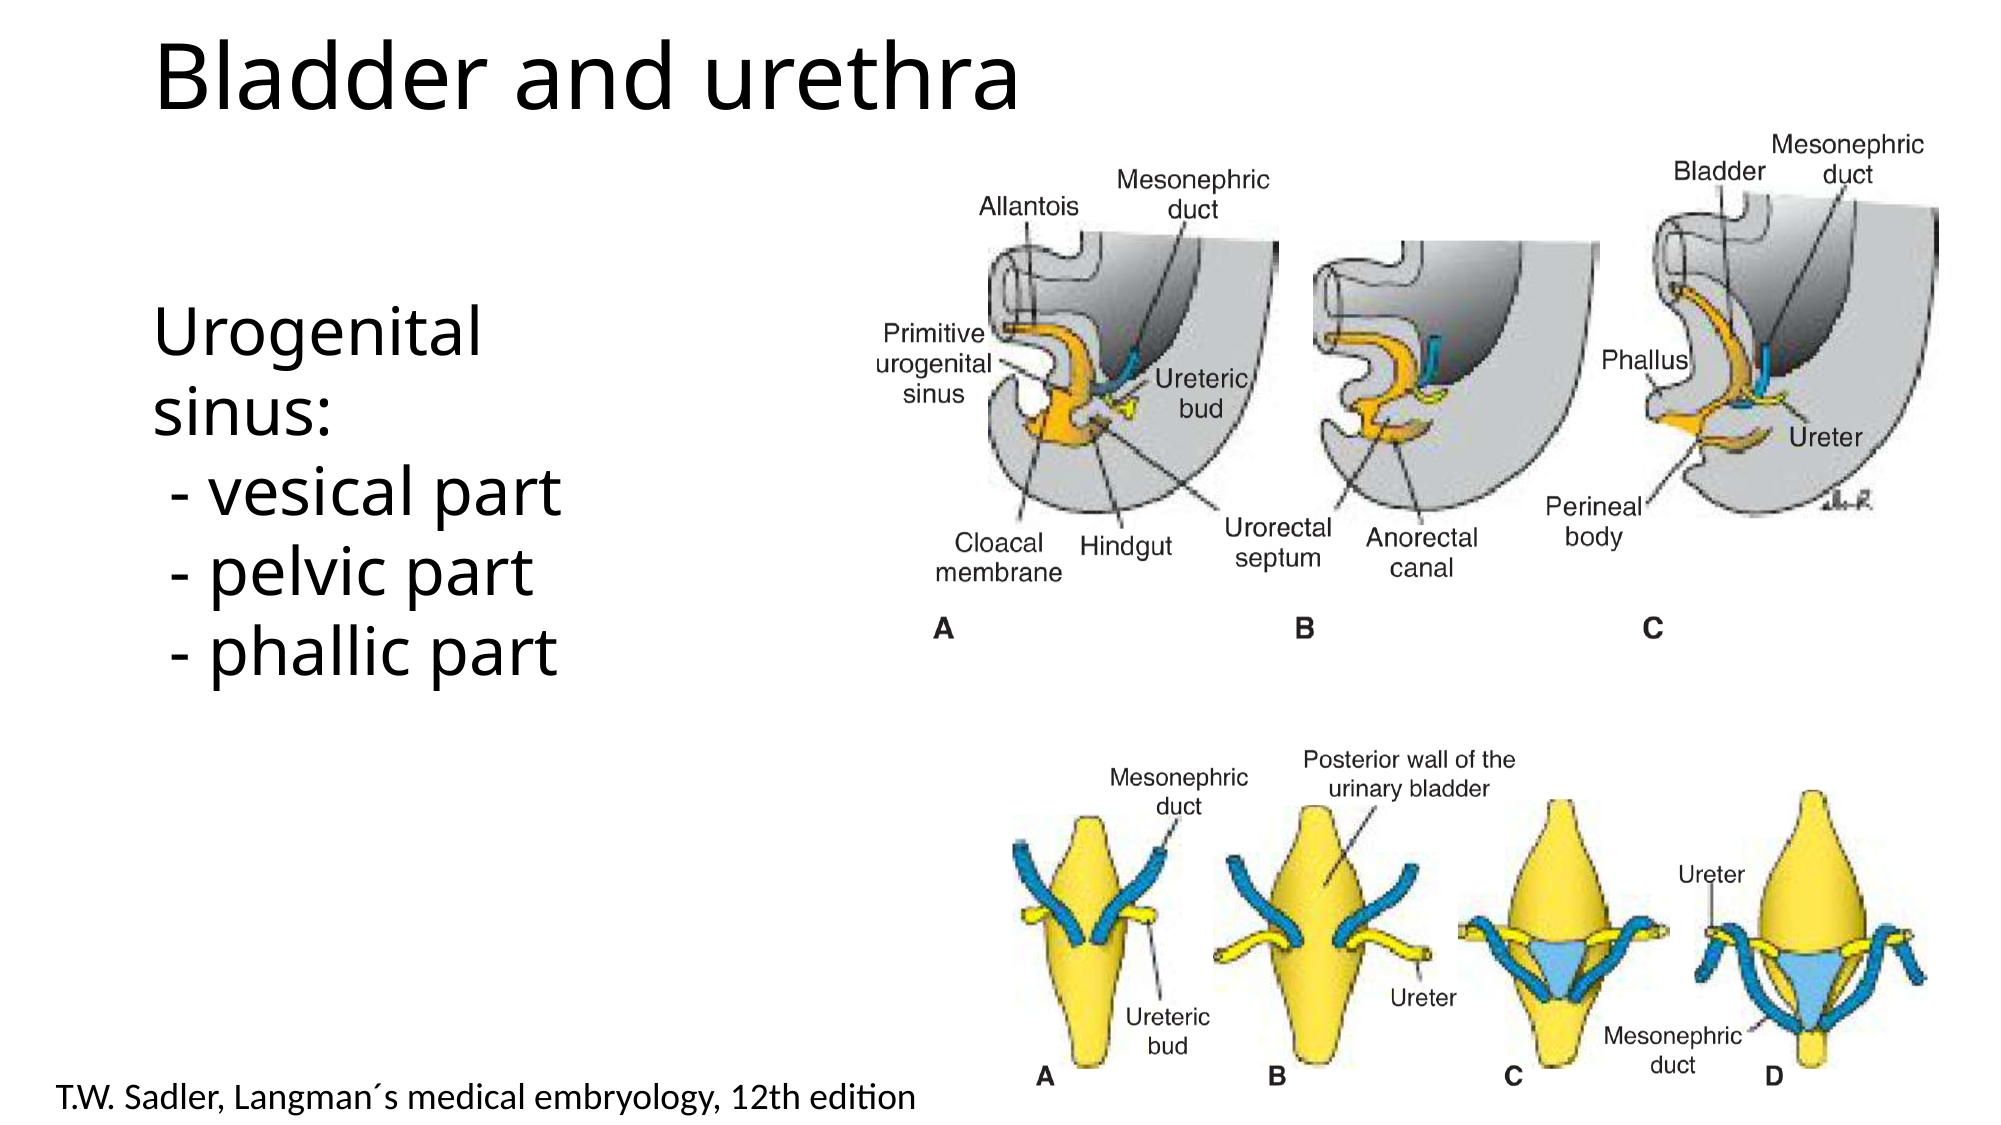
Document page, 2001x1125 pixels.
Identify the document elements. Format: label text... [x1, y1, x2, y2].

title Bladder and urethra [137, 20, 1863, 140]
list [980, 673, 1998, 1105]
text_box Urogenital sinus: - vesical part - pelvic part - phallic part [137, 281, 697, 696]
text_box T.W. Sadler, Langman´s medical embryology, 12th edition [40, 1064, 933, 1125]
picture [858, 116, 2001, 659]
